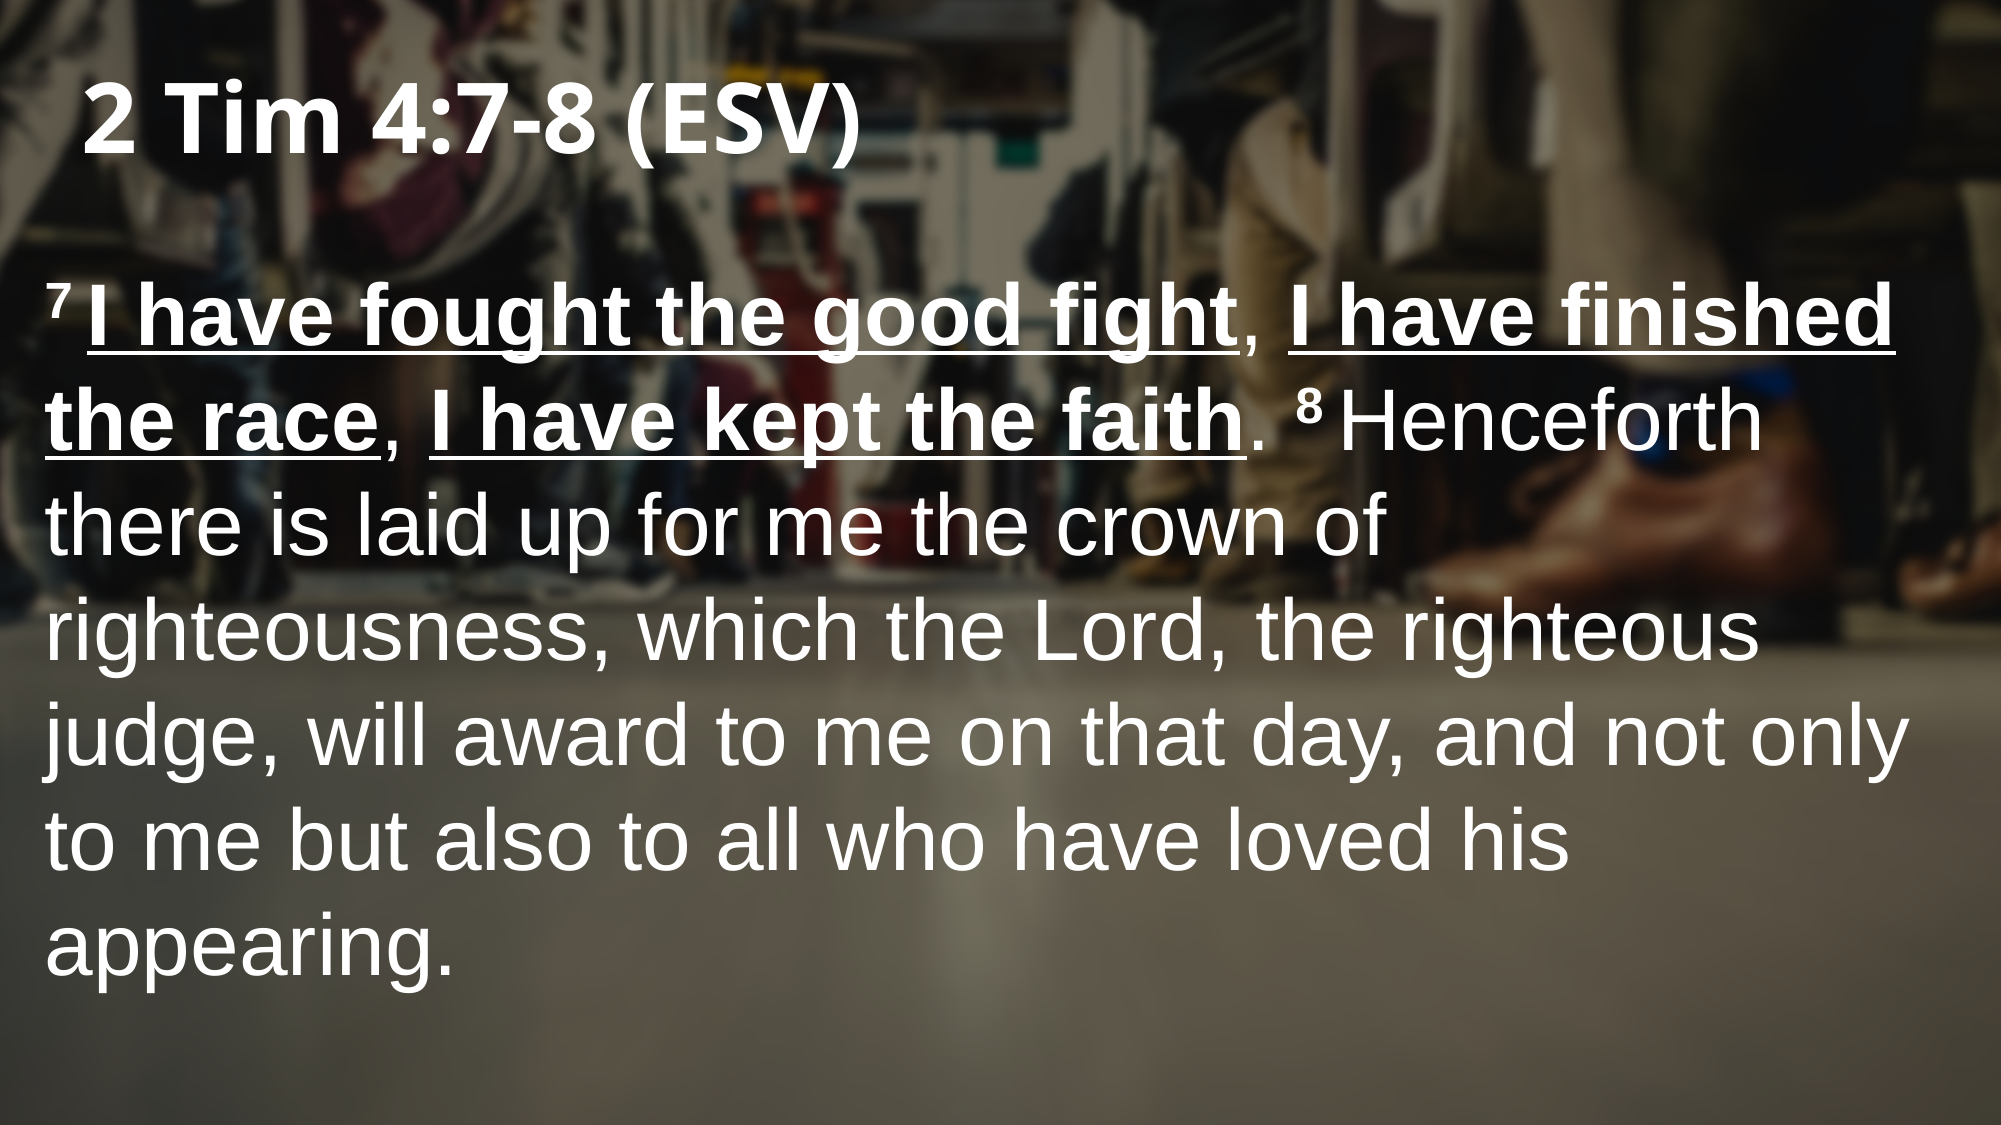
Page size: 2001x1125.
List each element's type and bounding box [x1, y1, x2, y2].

text_box [0, 0, 2000, 1125]
